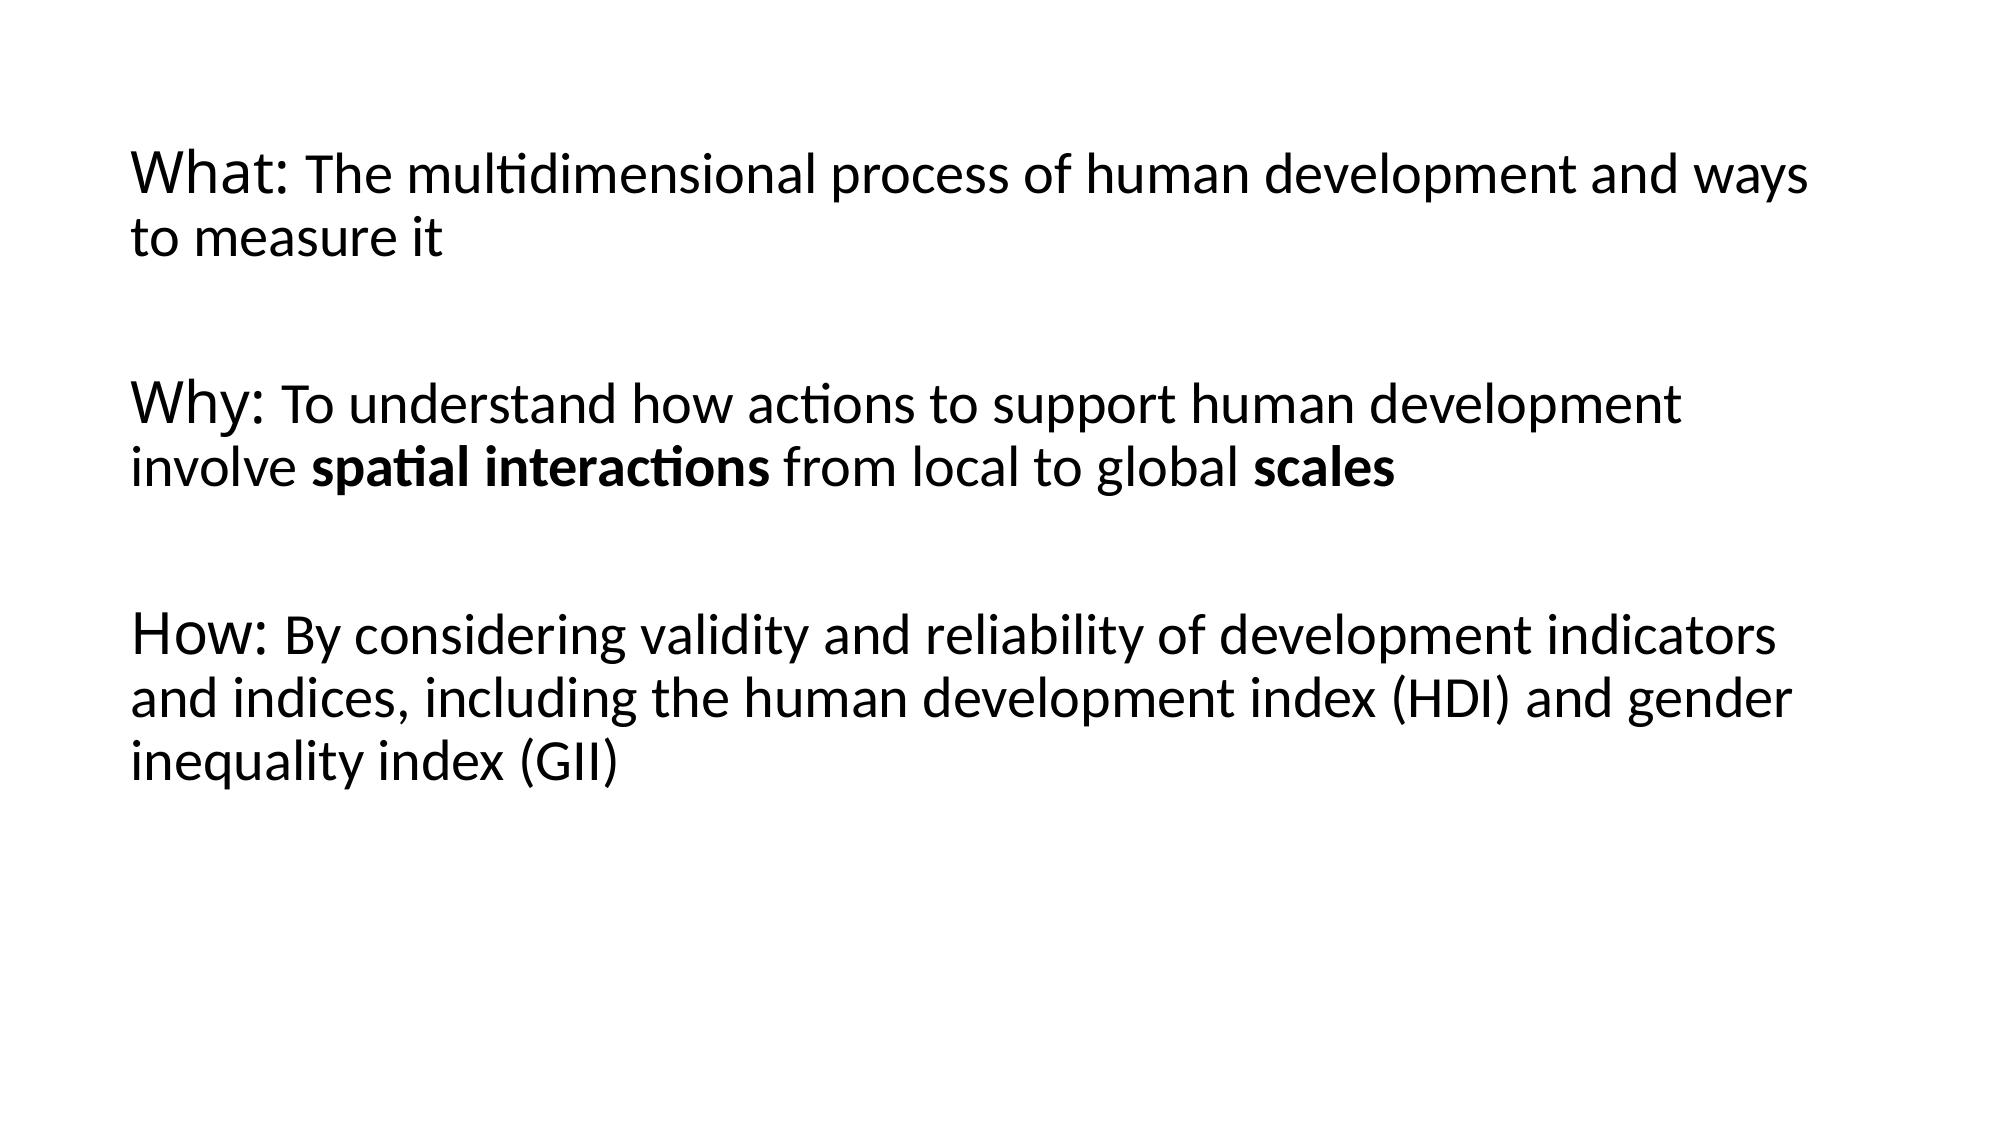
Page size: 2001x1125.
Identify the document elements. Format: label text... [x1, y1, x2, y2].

list What: The multidimensional process of human development and ways to measure it Why: To understand how actions to support human development involve spatial interactions from local to global scales How: By considering validity and reliability of development indicators and indices, including the human development index (HDI) and gender inequality index (GII) [115, 135, 1841, 850]
